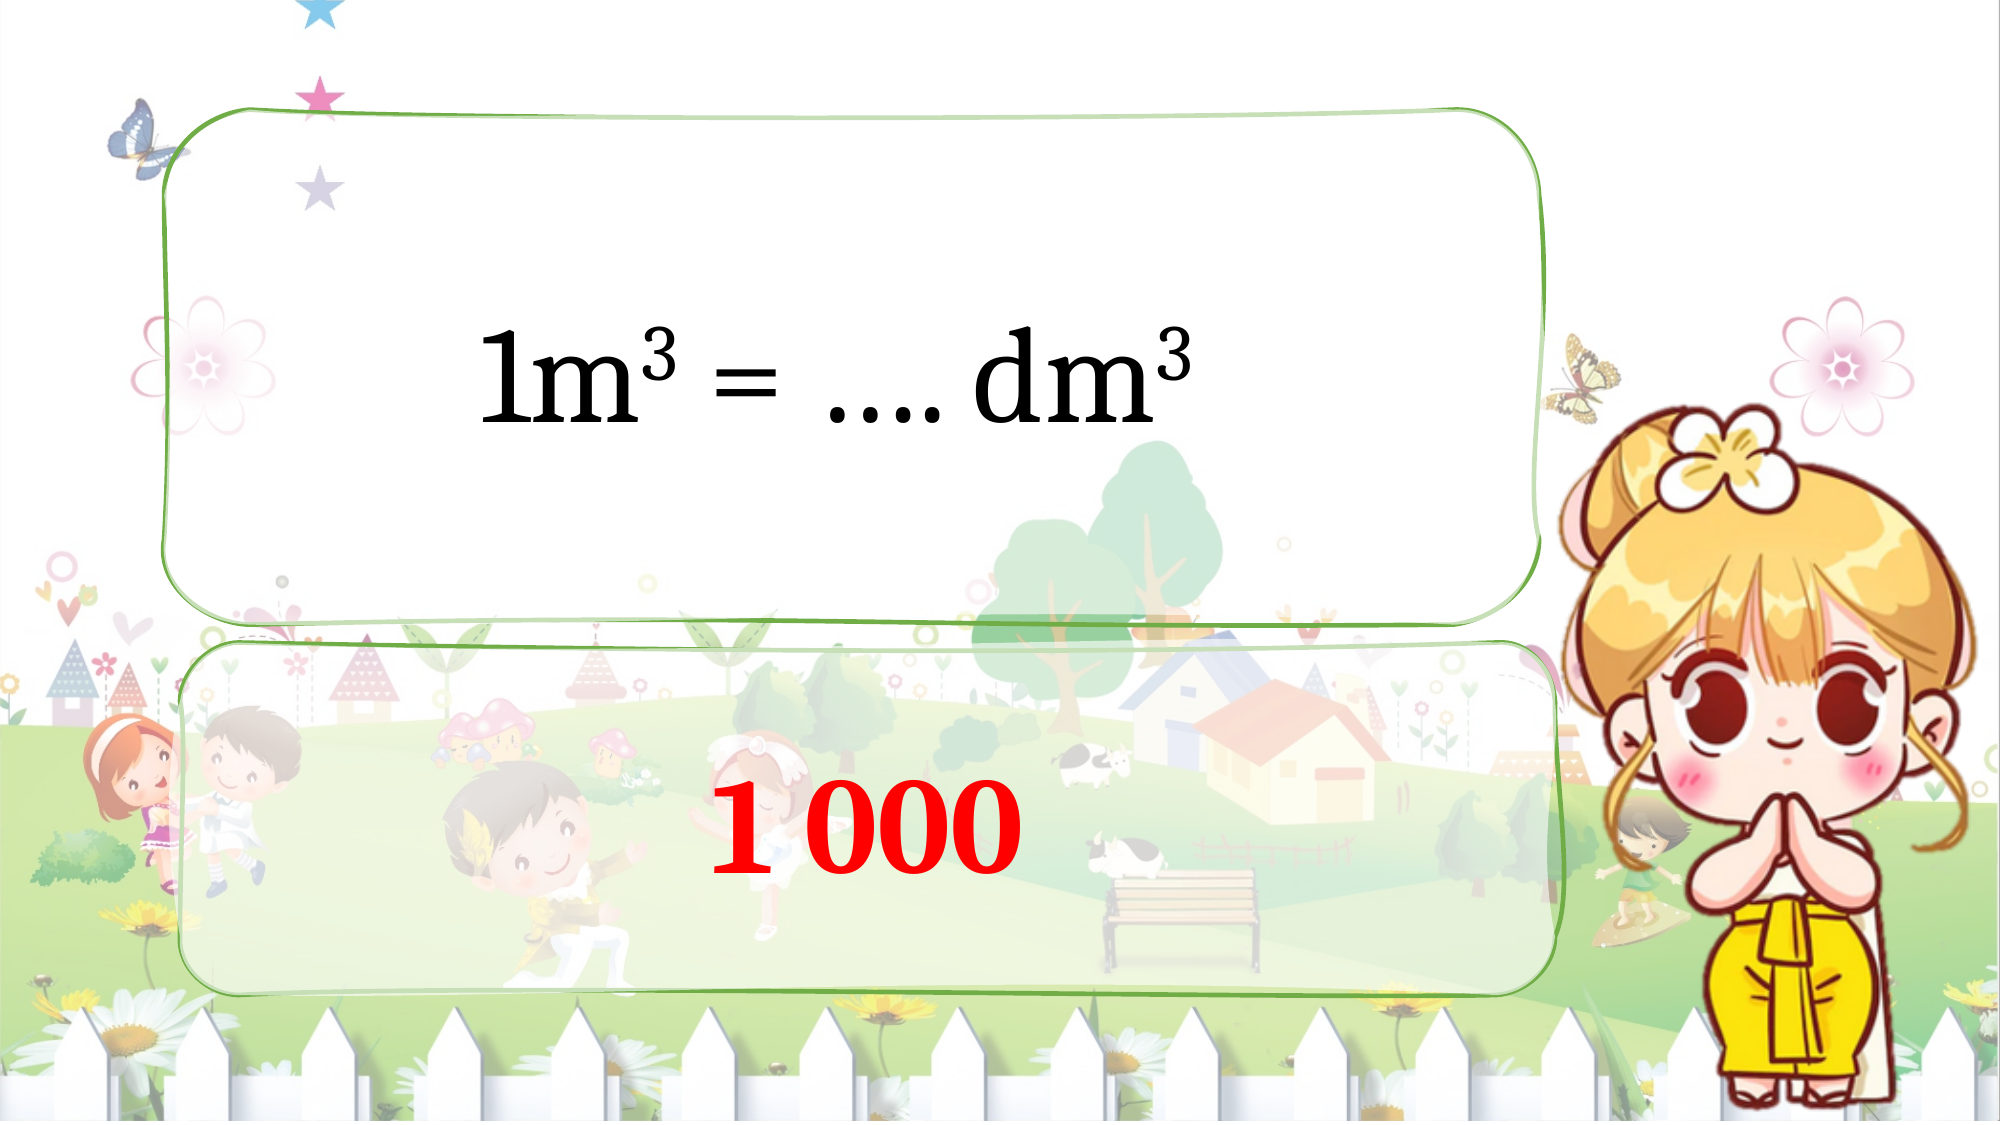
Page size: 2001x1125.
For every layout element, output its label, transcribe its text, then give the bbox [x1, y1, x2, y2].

picture [1539, 367, 1991, 1125]
text_box 1 000 [168, 638, 1539, 997]
text_box 1m3 = …. dm3 [162, 105, 1546, 627]
